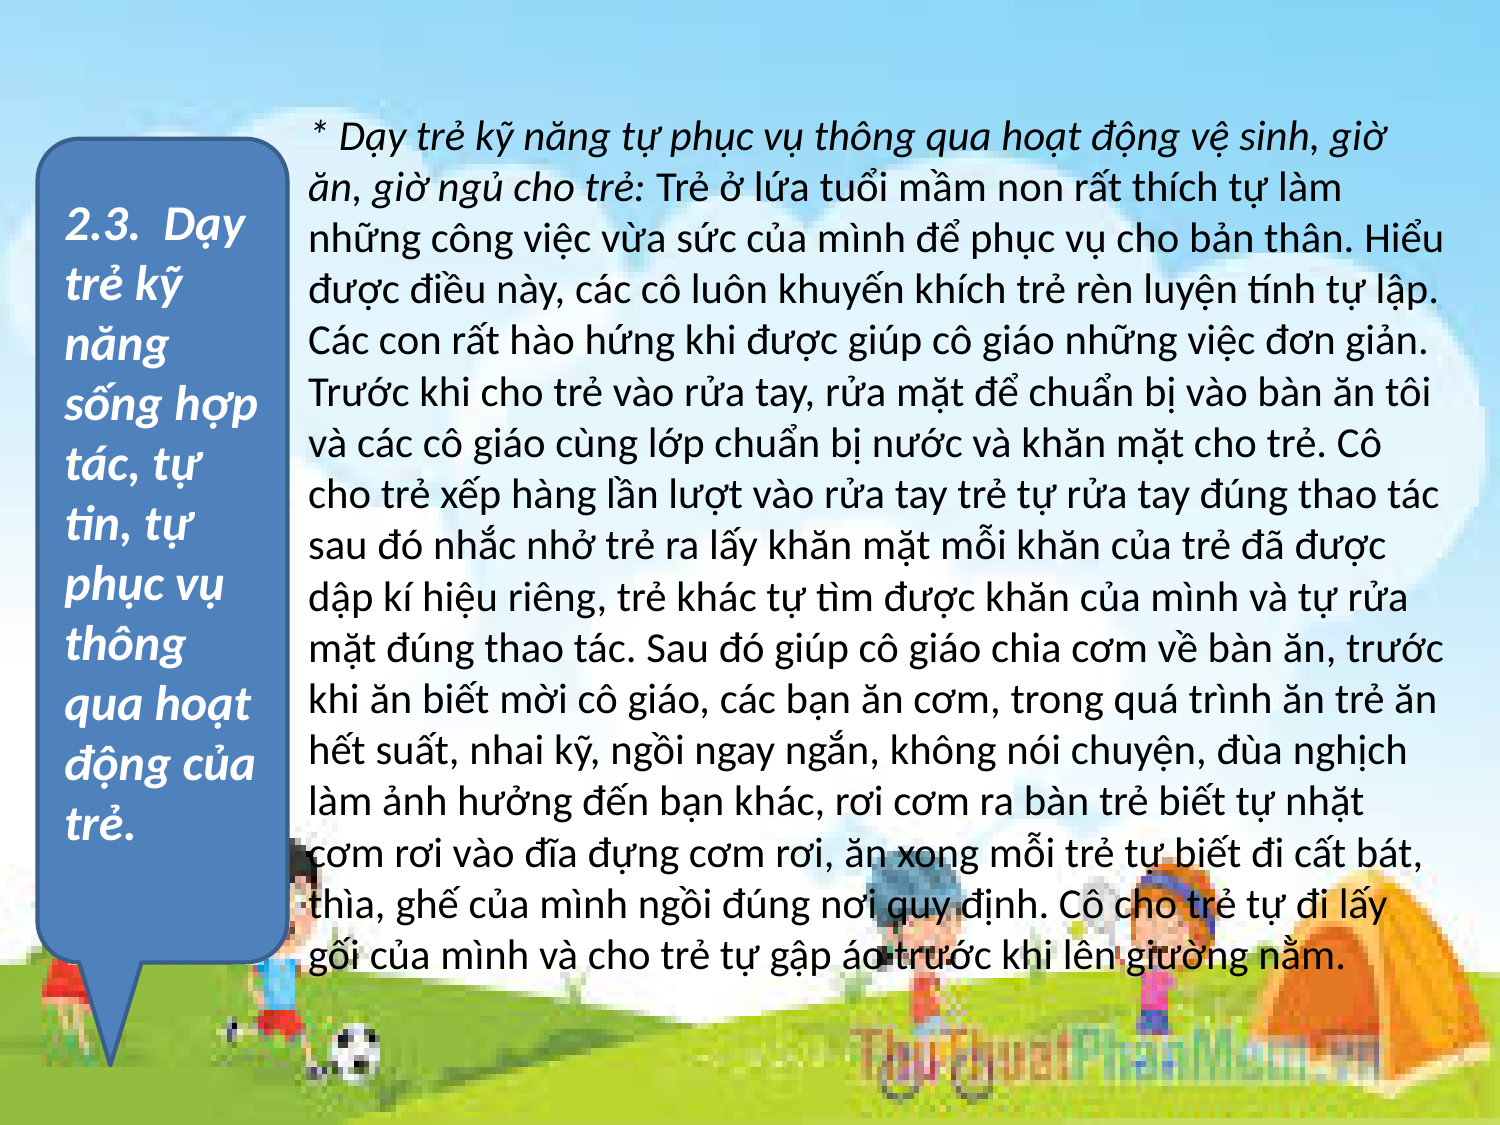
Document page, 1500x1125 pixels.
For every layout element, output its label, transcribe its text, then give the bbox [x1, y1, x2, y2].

picture [0, 0, 1500, 1125]
list * Dạy trẻ kỹ năng tự phục vụ thông qua hoạt động vệ sinh, giờ ăn, giờ ngủ cho trẻ: Trẻ ở lứa tuổi mầm non rất thích tự làm những công việc vừa sức của mình để phục vụ cho bản thân. Hiểu được điều này, các cô luôn khuyến khích trẻ rèn luyện tính tự lập. Các con rất hào hứng khi được giúp cô giáo những việc đơn giản. Trước khi cho trẻ vào rửa tay, rửa mặt để chuẩn bị vào bàn ăn tôi và các cô giáo cùng lớp chuẩn bị nước và khăn mặt cho trẻ. Cô cho trẻ xếp hàng lần lượt vào rửa tay trẻ tự rửa tay đúng thao tác sau đó nhắc nhở trẻ ra lấy khăn mặt mỗi khăn của trẻ đã được dập kí hiệu riêng, trẻ khác tự tìm được khăn của mình và tự rửa mặt đúng thao tác. Sau đó giúp cô giáo chia cơm về bàn ăn, trước khi ăn biết mời cô giáo, các bạn ăn cơm, trong quá trình ăn trẻ ăn hết suất, nhai kỹ, ngồi ngay ngắn, không nói chuyện, đùa nghịch làm ảnh hưởng đến bạn khác, rơi cơm ra bàn trẻ biết tự nhặt cơm rơi vào đĩa đựng cơm rơi, ăn xong mỗi trẻ tự biết đi cất bát, thìa, ghế của mình ngồi đúng nơi quy định. Cô cho trẻ tự đi lấy gối của mình và cho trẻ tự gập áo trước khi lên giường nằm. [293, 99, 1463, 1002]
text_box 2.3. Dạy trẻ kỹ năng sống hợp tác, tự tin, tự phục vụ thông qua hoạt động của trẻ. [35, 136, 290, 1068]
